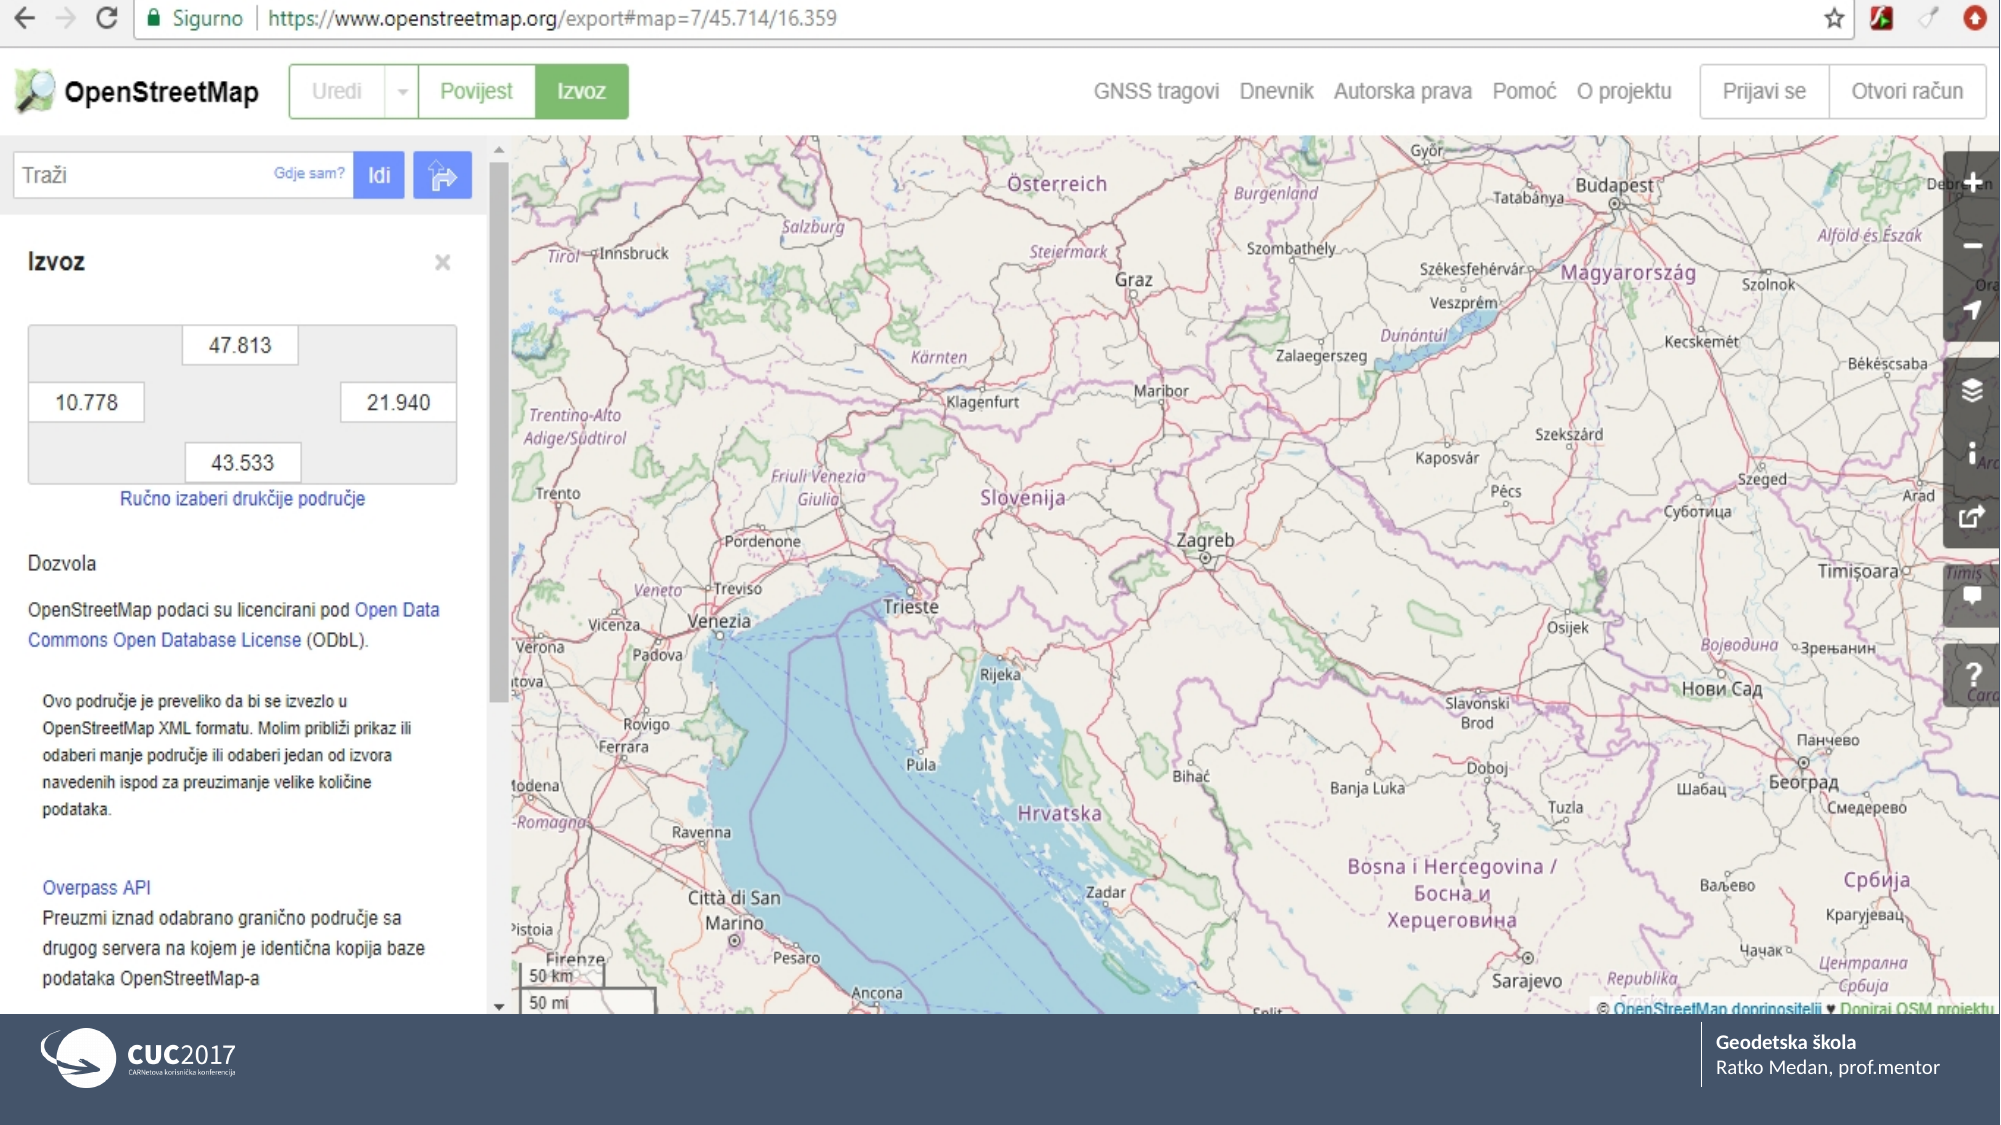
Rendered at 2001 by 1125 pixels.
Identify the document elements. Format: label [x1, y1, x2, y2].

picture [40, 1028, 235, 1088]
list [0, 0, 1999, 1014]
